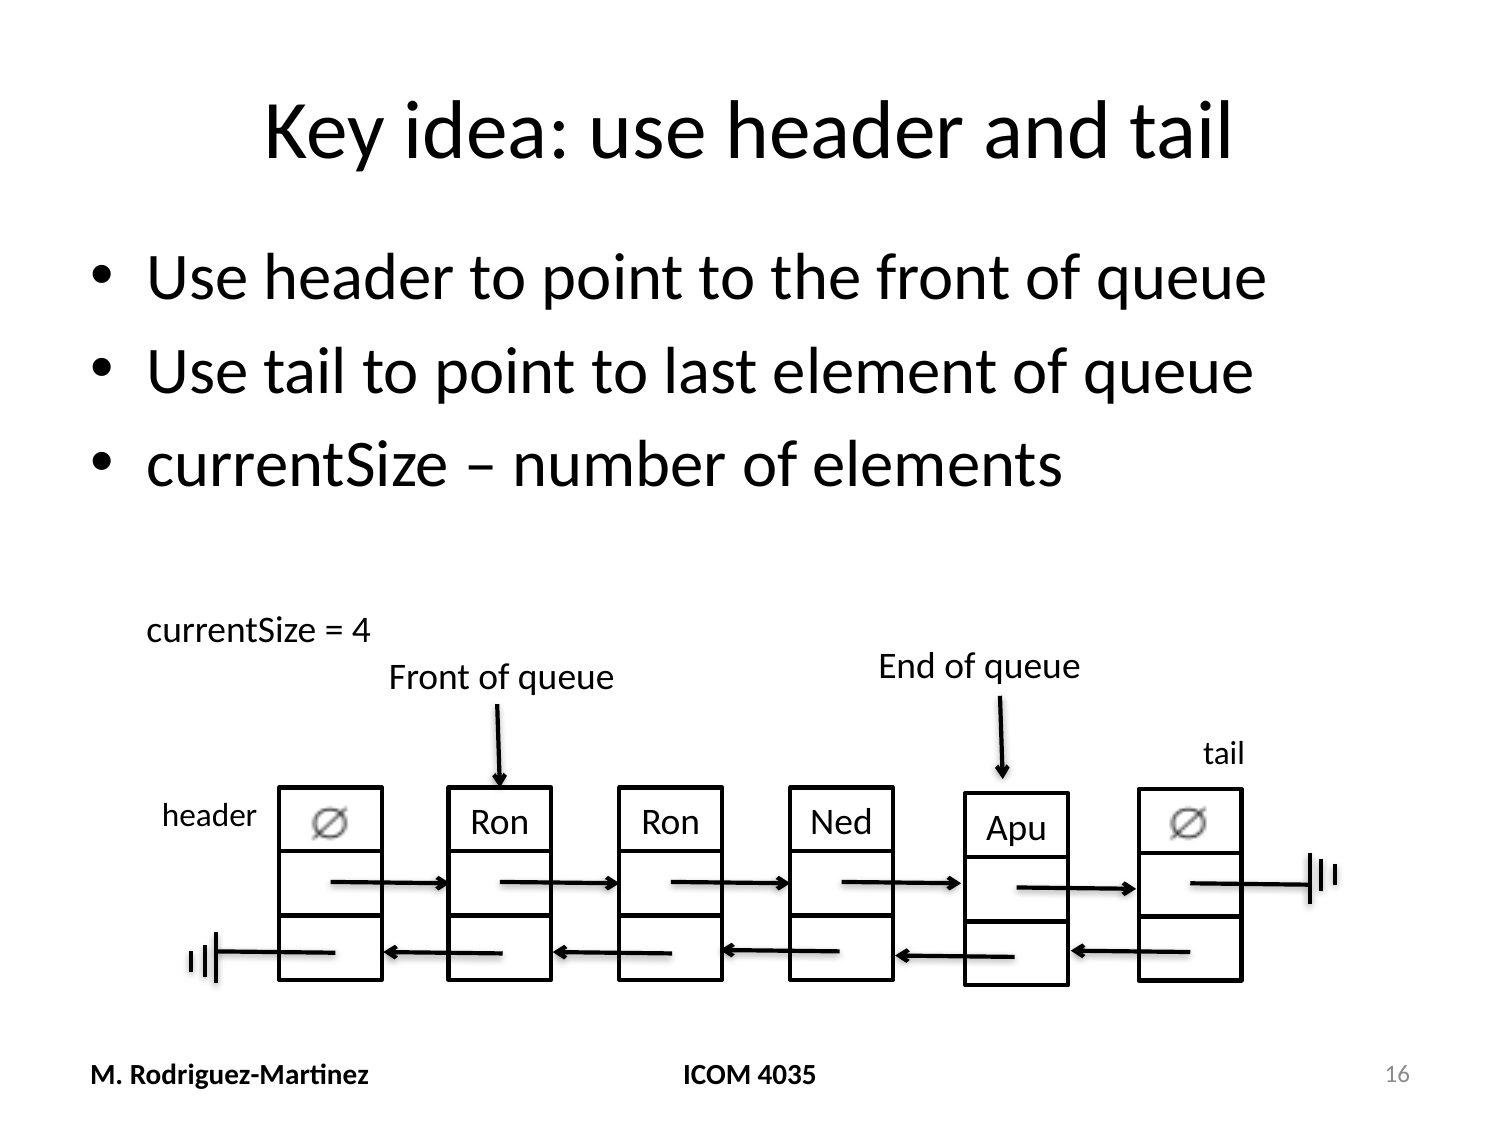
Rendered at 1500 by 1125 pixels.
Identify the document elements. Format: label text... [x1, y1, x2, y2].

text_box [1137, 914, 1244, 983]
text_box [619, 787, 787, 916]
text_box [1137, 787, 1244, 851]
slide_number 16 [1074, 1042, 1425, 1103]
list Use header to point to the front of queue Use tail to point to last element of queue currentSize – number of elements [75, 225, 1425, 538]
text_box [448, 787, 617, 916]
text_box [496, 703, 501, 788]
slide_number M. Rodriguez-Martinez [75, 1042, 425, 1103]
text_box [1165, 799, 1210, 844]
text_box 5 [1162, 801, 1213, 851]
text_box [446, 922, 553, 982]
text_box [306, 799, 352, 844]
text_box currentSize = 4 [131, 597, 387, 657]
text_box [963, 928, 1070, 987]
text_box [1189, 852, 1335, 905]
footer ICOM 4035 [512, 1042, 988, 1103]
text_box [788, 924, 895, 982]
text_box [190, 931, 336, 984]
text_box [277, 785, 384, 849]
text_box tail [1188, 723, 1261, 779]
title Key idea: use header and tail [75, 45, 1425, 206]
text_box End of queue [863, 633, 1105, 693]
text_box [999, 695, 1003, 780]
text_box [1141, 851, 1244, 914]
text_box [277, 849, 384, 914]
text_box [617, 924, 724, 982]
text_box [964, 792, 1137, 921]
text_box header [147, 786, 273, 841]
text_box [790, 787, 962, 916]
text_box Front of queue [373, 644, 639, 705]
text_box [277, 914, 384, 982]
